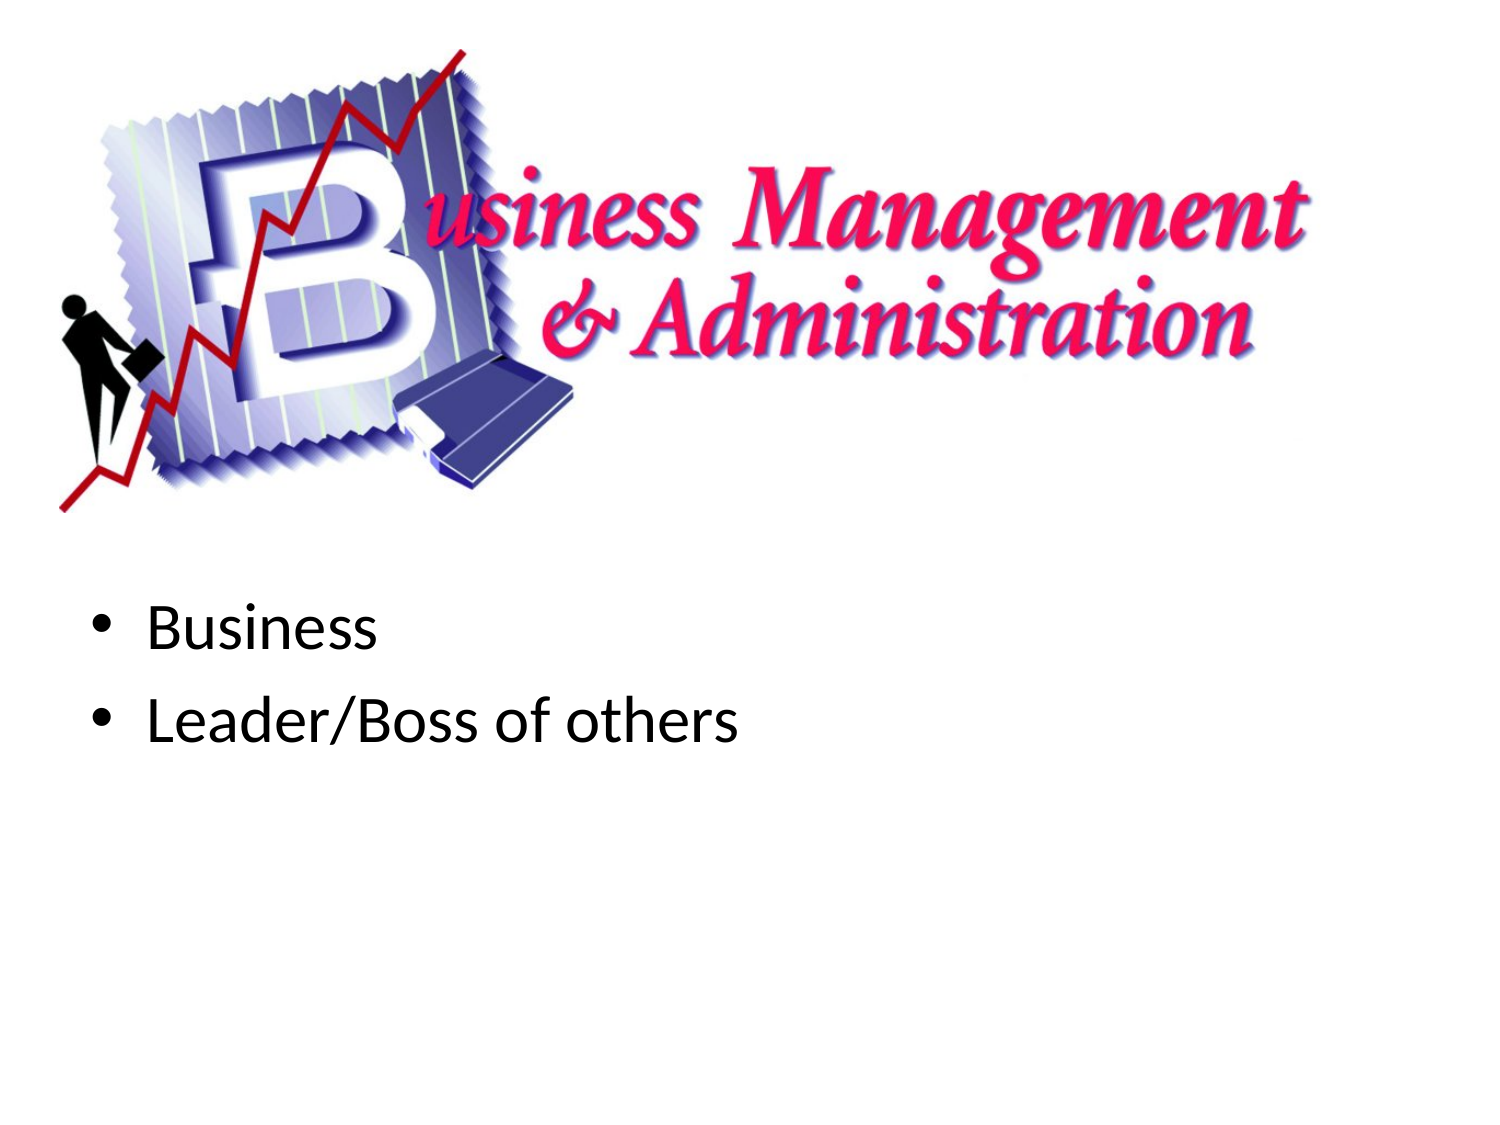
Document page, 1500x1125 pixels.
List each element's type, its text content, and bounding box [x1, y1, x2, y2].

list Business Leader/Boss of others [75, 575, 1425, 1063]
picture [59, 49, 1438, 513]
